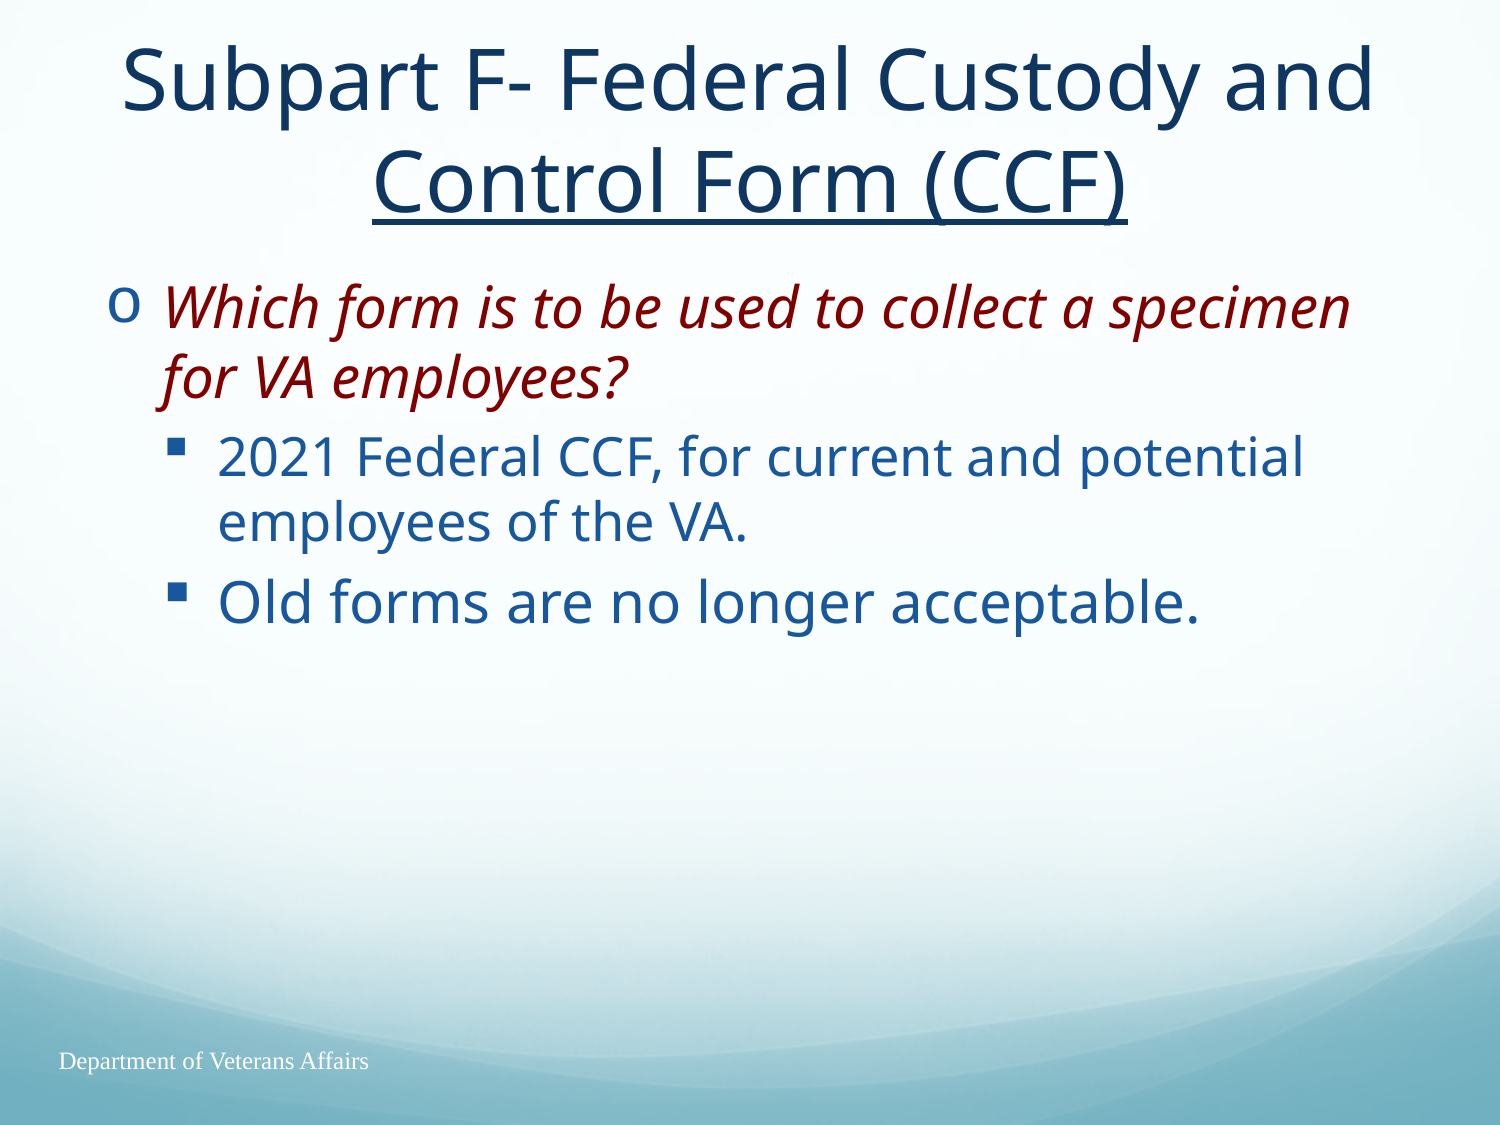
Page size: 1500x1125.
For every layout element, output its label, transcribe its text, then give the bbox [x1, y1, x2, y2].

title Subpart F- Federal Custody and Control Form (CCF) [89, 17, 1410, 238]
footer Department of Veterans Affairs [43, 1029, 838, 1090]
list Which form is to be used to collect a specimen for VA employees? 2021 Federal CCF, for current and potential employees of the VA. Old forms are no longer acceptable. [89, 262, 1410, 1076]
